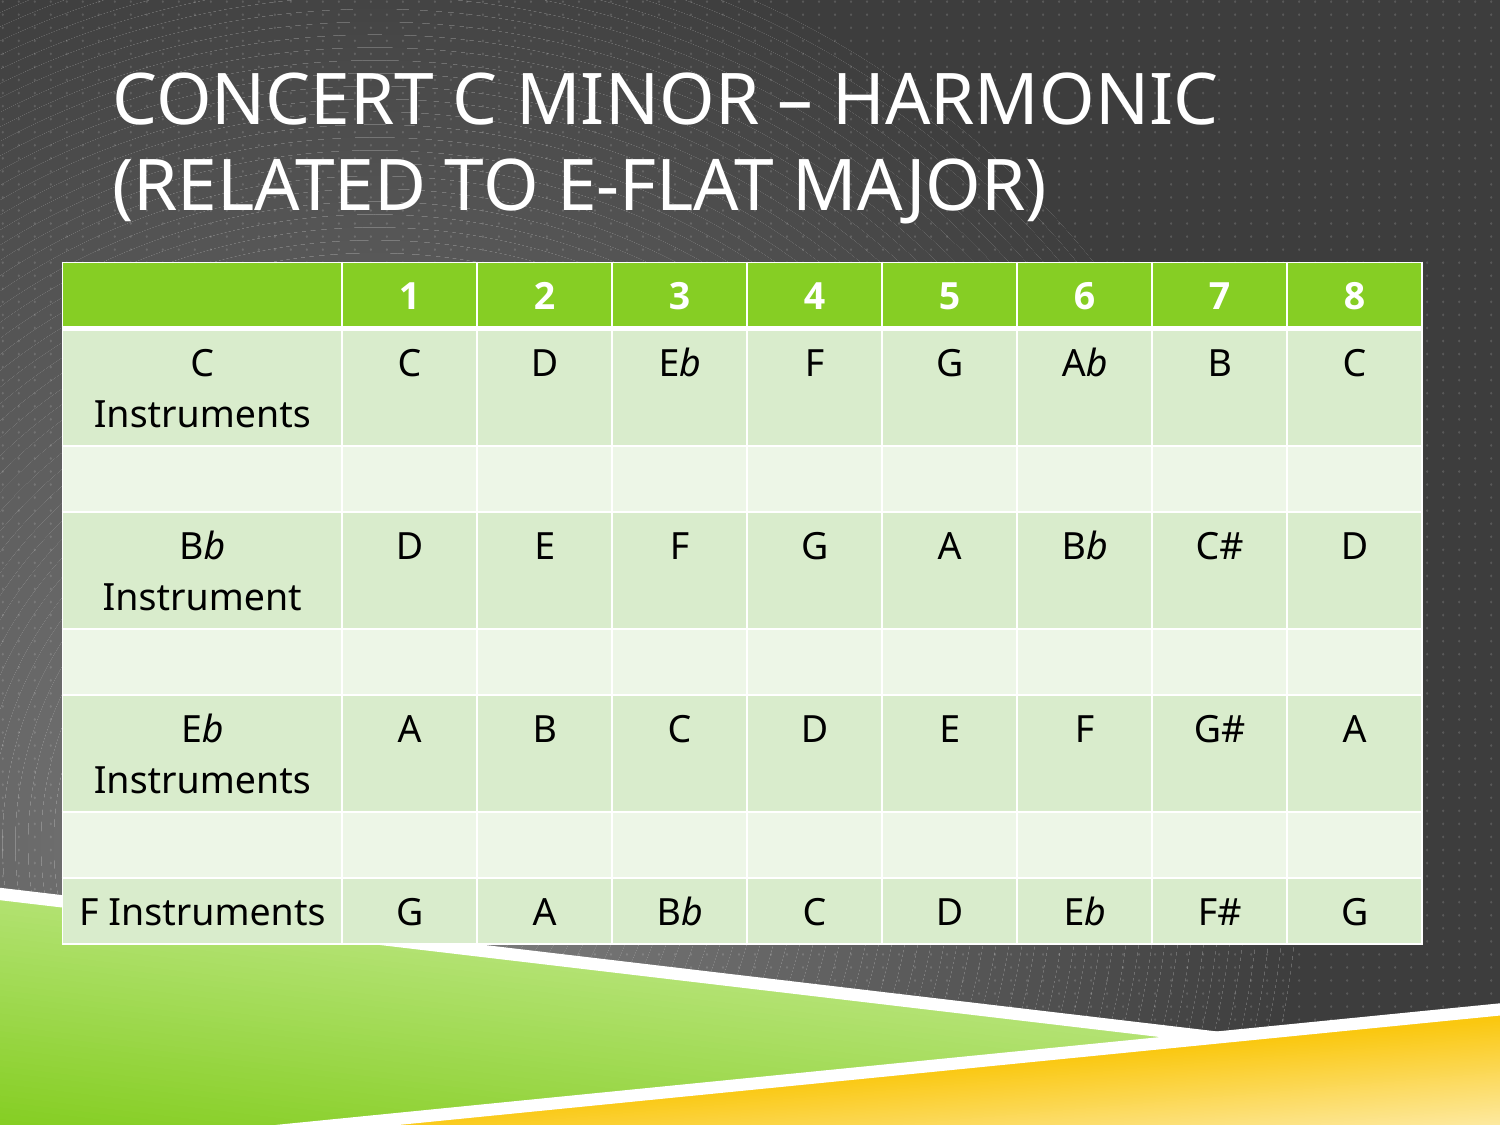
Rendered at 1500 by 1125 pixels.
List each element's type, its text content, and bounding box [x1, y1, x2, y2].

table_cell [1153, 630, 1286, 694]
table_cell C [613, 696, 746, 811]
table_header 8 [1288, 263, 1421, 326]
table_cell A [343, 696, 476, 811]
table_cell [748, 630, 881, 694]
table_cell [63, 630, 341, 694]
table_cell [343, 630, 476, 694]
table_cell Bb [613, 879, 746, 943]
table_cell G [883, 331, 1016, 445]
table_cell D [883, 879, 1016, 943]
table_cell [1153, 813, 1286, 877]
table_cell [478, 447, 611, 511]
table_cell Eb Instruments [63, 696, 341, 811]
table_cell [1288, 813, 1421, 877]
table_header 6 [1018, 263, 1151, 326]
table_cell D [1288, 513, 1421, 628]
table_cell F [613, 513, 746, 628]
table_cell A [883, 513, 1016, 628]
table_cell G# [1153, 696, 1286, 811]
table_cell [63, 447, 341, 511]
table_cell C [1288, 331, 1421, 445]
table_cell [613, 630, 746, 694]
table_header 2 [478, 263, 611, 326]
table_cell F Instruments [63, 879, 341, 943]
table_cell [883, 447, 1016, 511]
table_cell D [478, 331, 611, 445]
table_header 3 [613, 263, 746, 326]
table_cell [343, 447, 476, 511]
table_cell C [343, 331, 476, 445]
table_cell D [748, 696, 881, 811]
table_cell Ab [1018, 331, 1151, 445]
table_cell F [748, 331, 881, 445]
table_cell G [748, 513, 881, 628]
table_cell [1153, 447, 1286, 511]
table_cell [478, 630, 611, 694]
title Concert C Minor – Harmonic (Related to E-Flat Major) [112, 45, 1388, 233]
table_cell [1288, 447, 1421, 511]
table_cell C Instruments [63, 331, 341, 445]
table_cell [1018, 630, 1151, 694]
table_cell E [478, 513, 611, 628]
table_header 4 [748, 263, 881, 326]
table_cell D [343, 513, 476, 628]
table_cell B [478, 696, 611, 811]
table_cell [1018, 447, 1151, 511]
table_cell [478, 813, 611, 877]
table_cell [613, 813, 746, 877]
table_cell F# [1153, 879, 1286, 943]
table_header 5 [883, 263, 1016, 326]
table_cell C [748, 879, 881, 943]
table_cell [883, 630, 1016, 694]
table_cell B [1153, 331, 1286, 445]
table_cell [63, 813, 341, 877]
table_cell [883, 813, 1016, 877]
table_cell G [1288, 879, 1421, 943]
table_header [63, 263, 341, 326]
table_header 7 [1153, 263, 1286, 326]
table_cell C# [1153, 513, 1286, 628]
table_cell Eb [613, 331, 746, 445]
table_cell [748, 813, 881, 877]
table_cell E [883, 696, 1016, 811]
table_cell A [478, 879, 611, 943]
table_cell G [343, 879, 476, 943]
table_cell [343, 813, 476, 877]
table_cell Eb [1018, 879, 1151, 943]
table_cell A [1288, 696, 1421, 811]
table_cell [1288, 630, 1421, 694]
table_cell [613, 447, 746, 511]
table_cell [1018, 813, 1151, 877]
table_cell Bb [1018, 513, 1151, 628]
table_cell Bb Instrument [63, 513, 341, 628]
table_header 1 [343, 263, 476, 326]
table_cell F [1018, 696, 1151, 811]
table_cell [748, 447, 881, 511]
